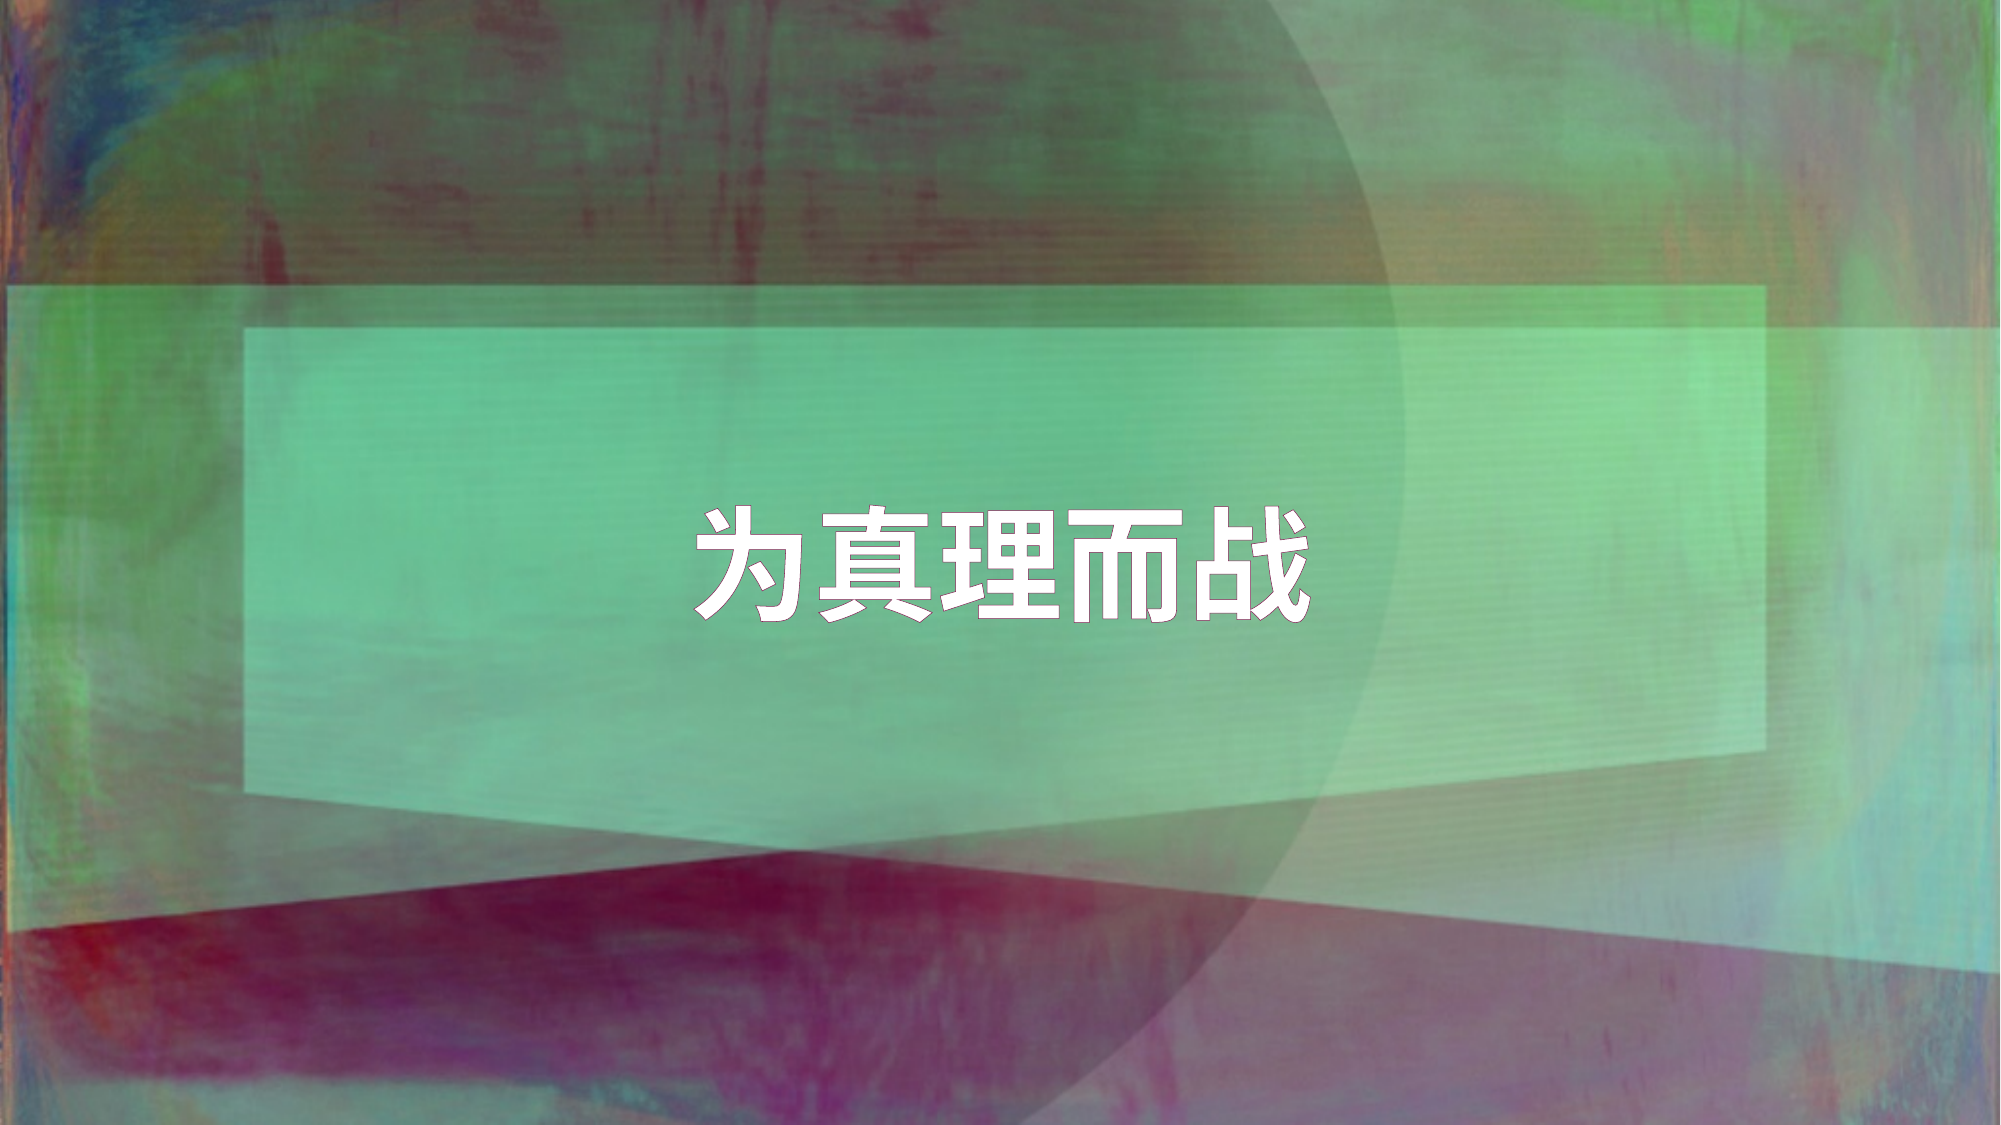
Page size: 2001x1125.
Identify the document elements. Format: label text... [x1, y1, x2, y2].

picture [0, 0, 2001, 1125]
text_box 为真理而战 [237, 479, 1763, 644]
